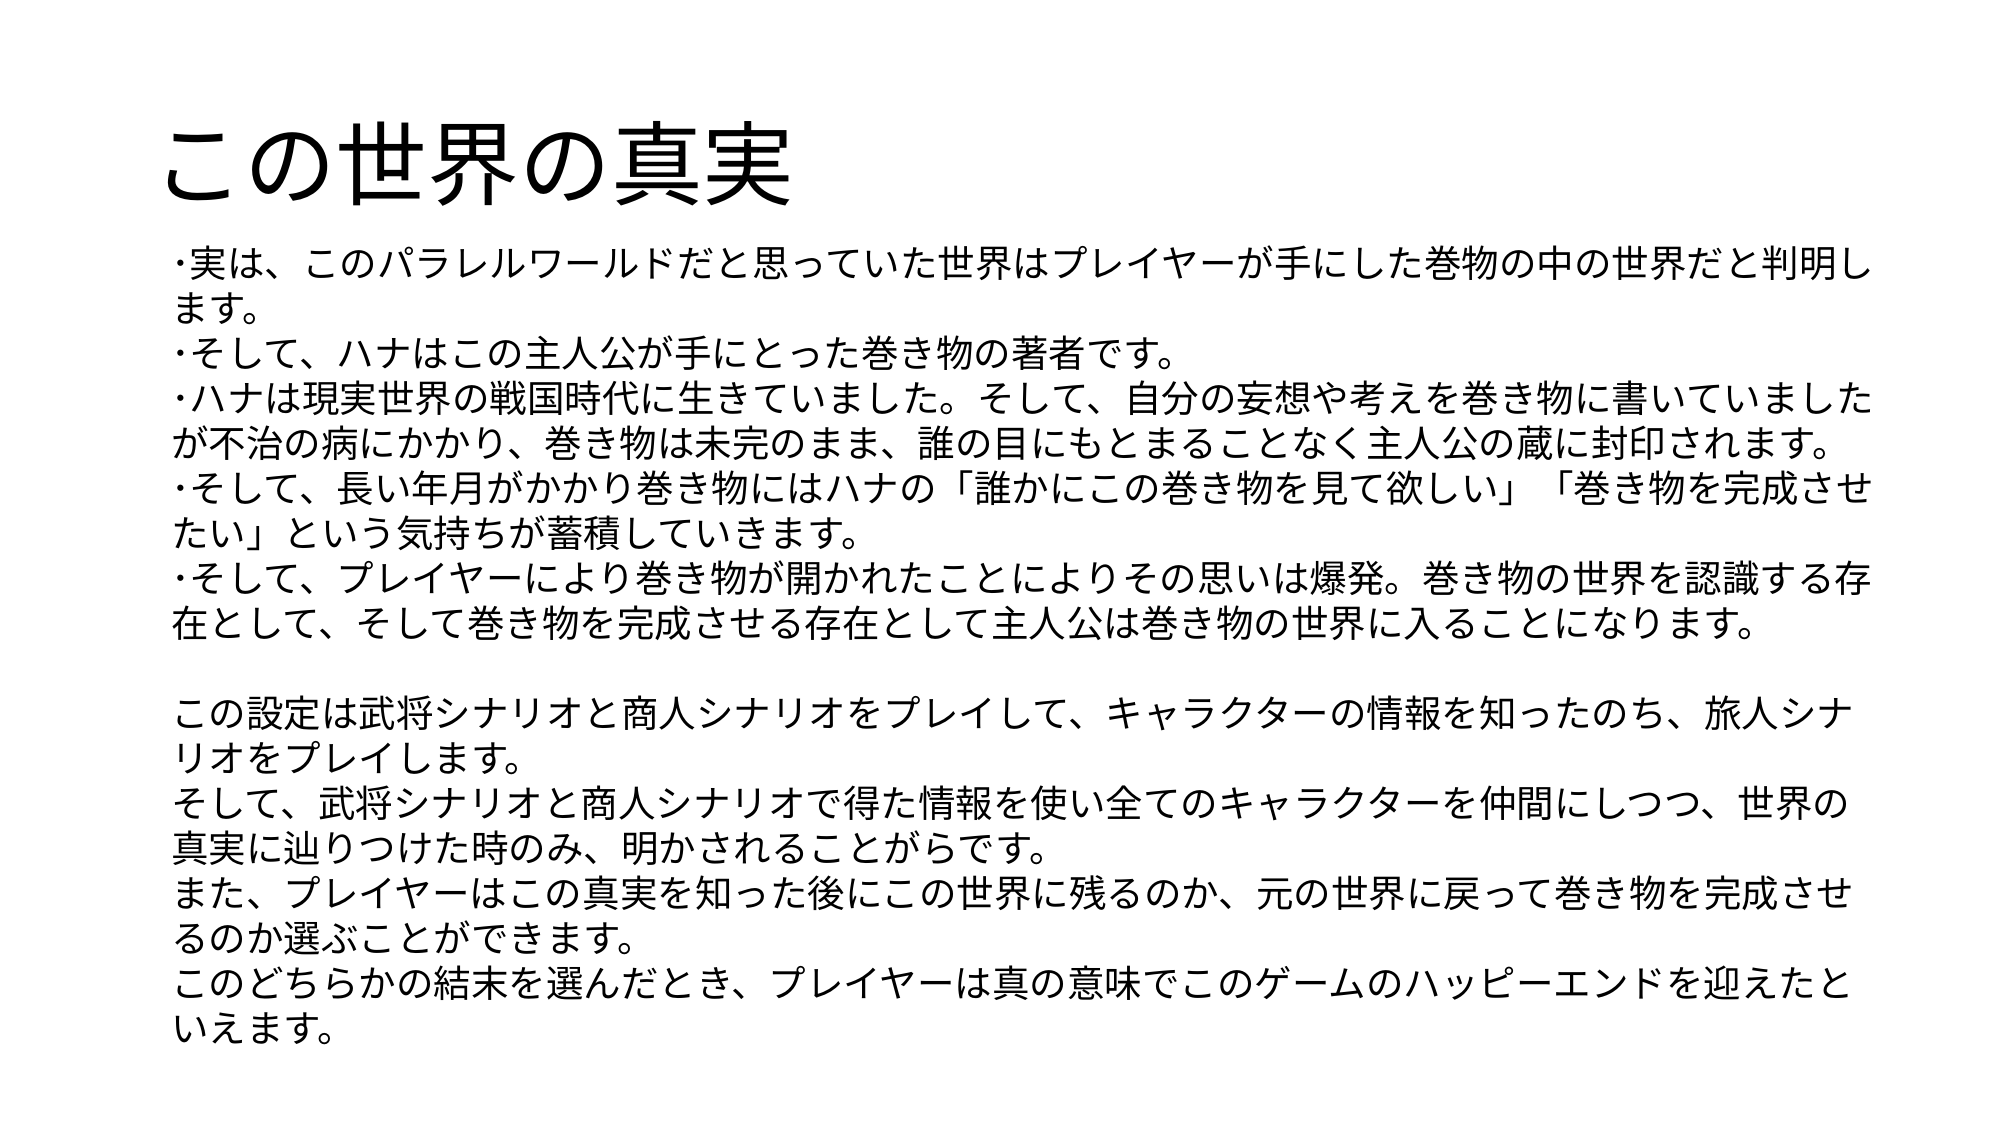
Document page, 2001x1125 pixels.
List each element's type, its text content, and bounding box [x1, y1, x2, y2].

text_box ･実は、このパラレルワールドだと思っていた世界はプレイヤーが手にした巻物の中の世界だと判明します。 ･そして、ハナはこの主人公が手にとった巻き物の著者です。 ･ハナは現実世界の戦国時代に生きていました。そして、自分の妄想や考えを巻き物に書いていましたが不治の病にかかり、巻き物は未完のまま、誰の目にもとまることなく主人公の蔵に封印されます。 ･そして、長い年月がかかり巻き物にはハナの「誰かにこの巻き物を見て欲しい」「巻き物を完成させたい」という気持ちが蓄積していきます。 ･そして、プレイヤーにより巻き物が開かれたことによりその思いは爆発。巻き物の世界を認識する存在として、そして巻き物を完成させる存在として主人公は巻き物の世界に入ることになります。 この設定は武将シナリオと商人シナリオをプレイして、キャラクターの情報を知ったのち、旅人シナリオをプレイします。 そして、武将シナリオと商人シナリオで得た情報を使い全てのキャラクターを仲間にしつつ、世界の真実に辿りつけた時のみ、明かされることがらです。 また、プレイヤーはこの真実を知った後にこの世界に残るのか、元の世界に戻って巻き物を完成させるのか選ぶことができます。 このどちらかの結末を選んだとき、プレイヤーは真の意味でこのゲームのハッピーエンドを迎えたといえます。 [156, 232, 1893, 1058]
title この世界の真実 [137, 59, 1863, 278]
